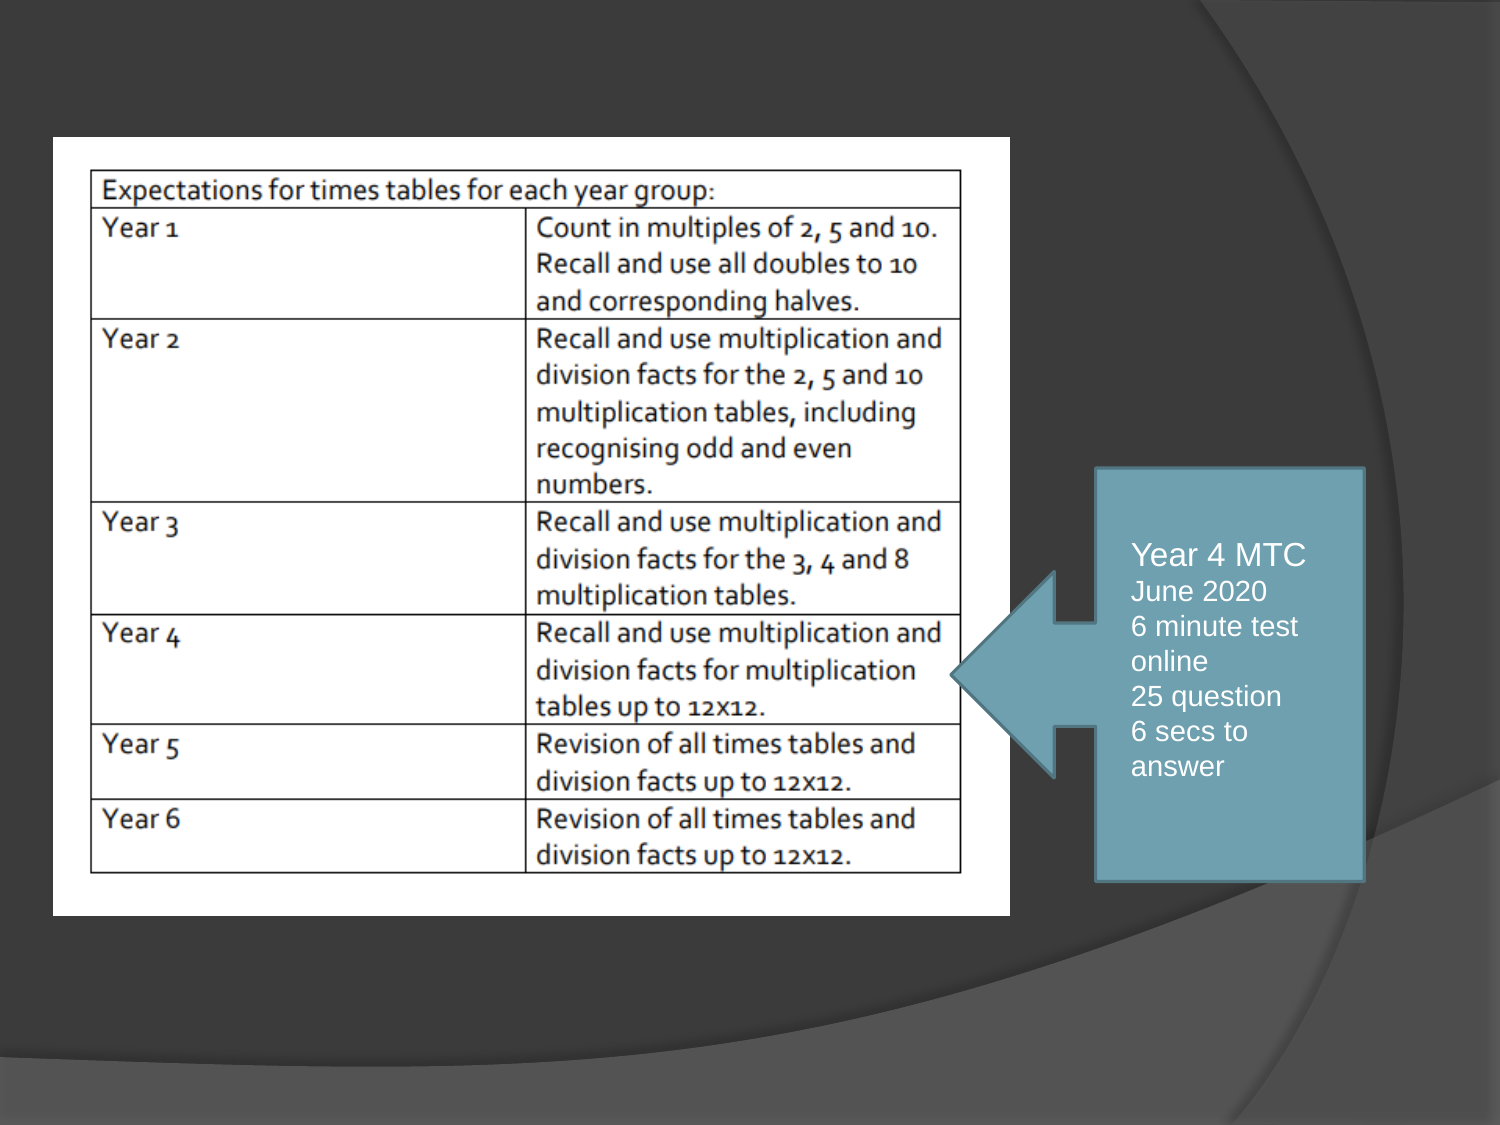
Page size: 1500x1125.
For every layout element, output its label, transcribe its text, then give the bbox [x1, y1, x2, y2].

text_box Year 4 MTC June 2020 6 minute test online 25 question 6 secs to answer [1116, 525, 1341, 790]
picture [52, 136, 1010, 916]
text_box [1020, 466, 1366, 884]
